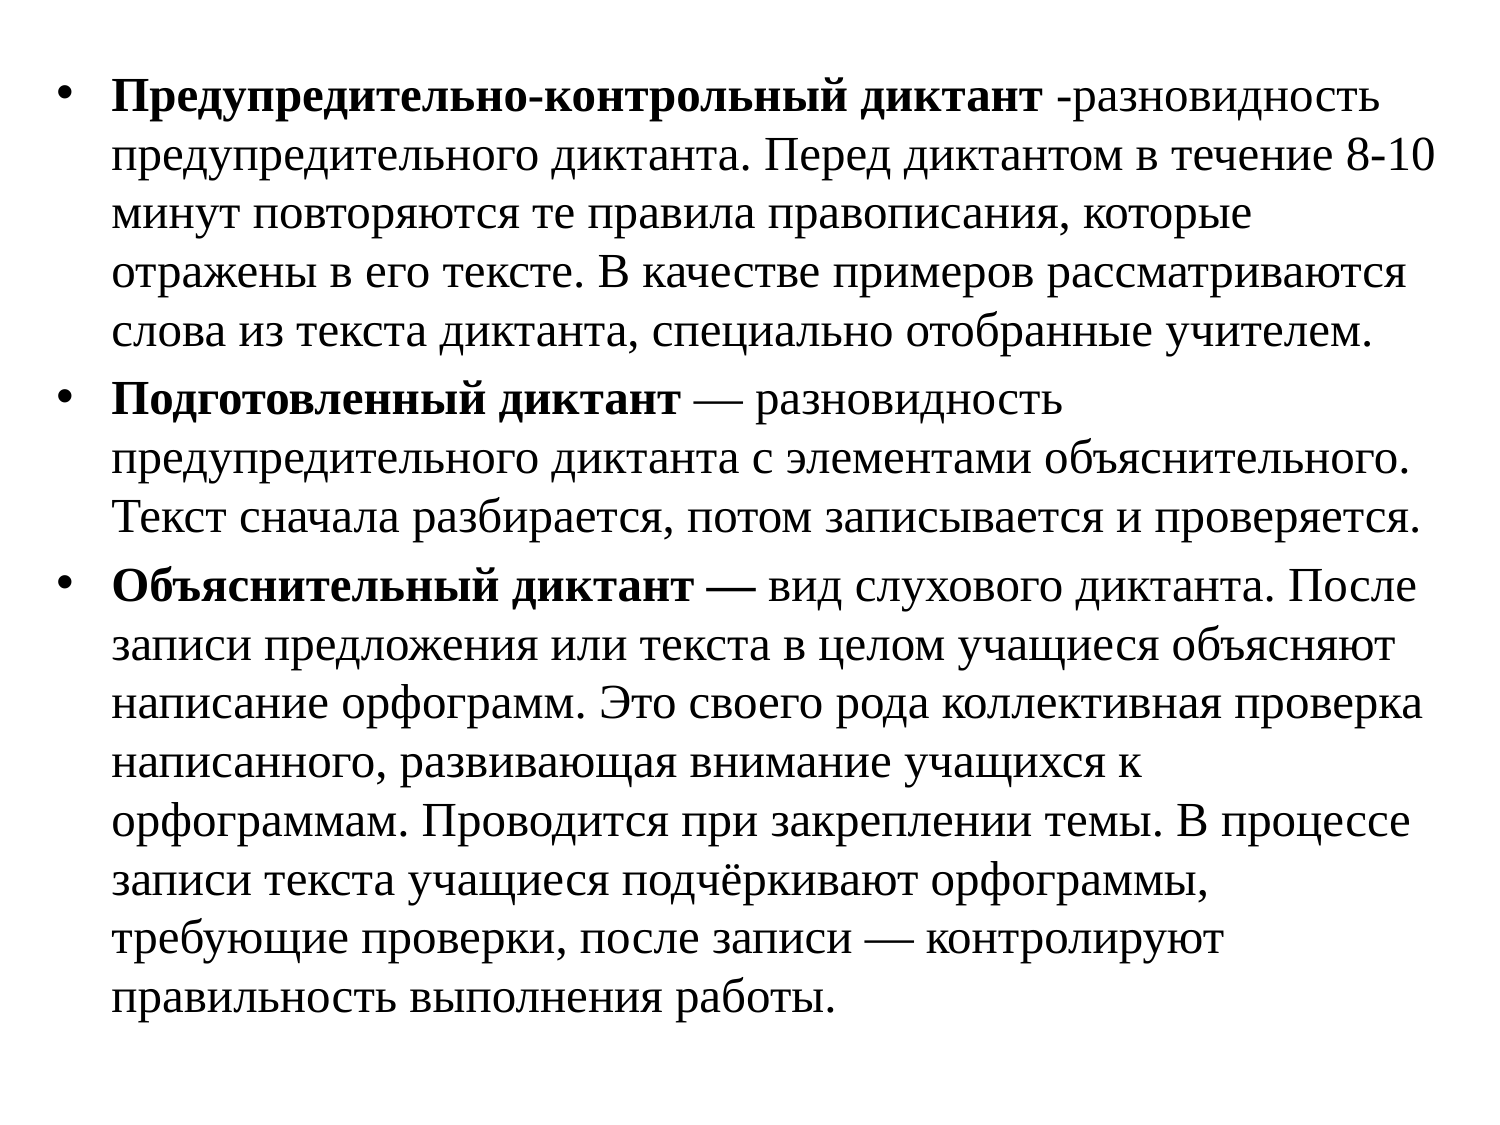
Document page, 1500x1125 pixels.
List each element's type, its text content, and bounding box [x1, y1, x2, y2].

list Предупредительно-контрольный диктант -разновидность предупредительного диктанта. Перед диктантом в течение 8-10 минут повторяются те правила правописания, которые отражены в его тексте. В качестве примеров рассматриваются слова из текста диктанта, специально отобранные учителем. Подготовленный диктант — разновидность предупредительного диктанта с элементами объяснительного. Текст сначала разбирается, потом записывается и проверяется. Объяснительный диктант — вид слухового диктанта. После записи предложения или текста в целом учащиеся объясняют написание орфограмм. Это своего рода коллективная проверка написанного, развивающая внимание учащихся к орфограммам. Проводится при закреплении темы. В процессе записи текста учащиеся подчёркивают орфограммы, требующие проверки, после записи — контролируют правильность выполнения работы. [41, 54, 1459, 1083]
